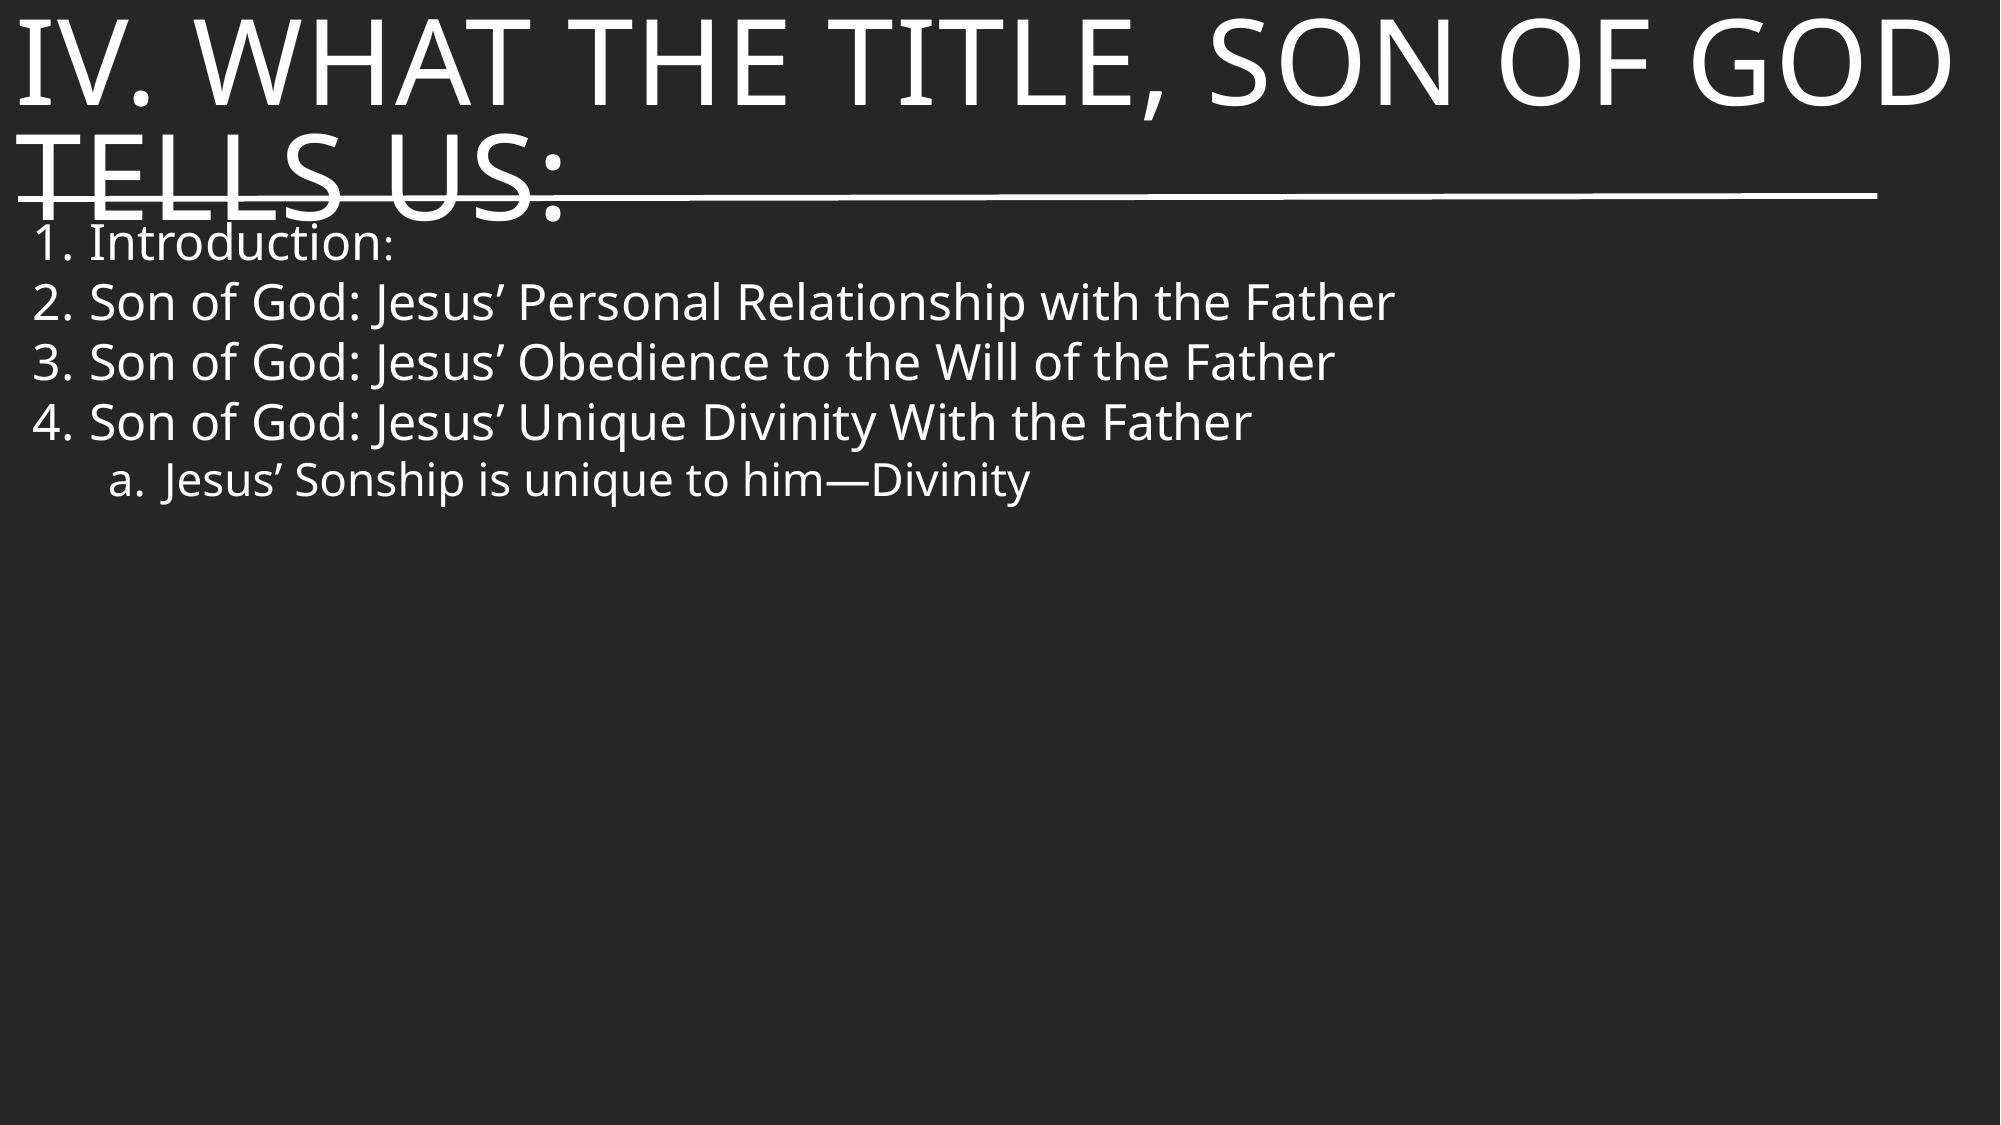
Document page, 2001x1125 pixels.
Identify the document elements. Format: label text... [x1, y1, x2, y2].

text_box Introduction: Son of God: Jesus’ Personal Relationship with the Father Son of God: Jesus’ Obedience to the Will of the Father Son of God: Jesus’ Unique Divinity With the Father Jesus’ Sonship is unique to him—Divinity [18, 203, 1984, 574]
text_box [17, 195, 1878, 200]
title IV. What the Title, Son Of God Tells Us: [0, 5, 2000, 252]
